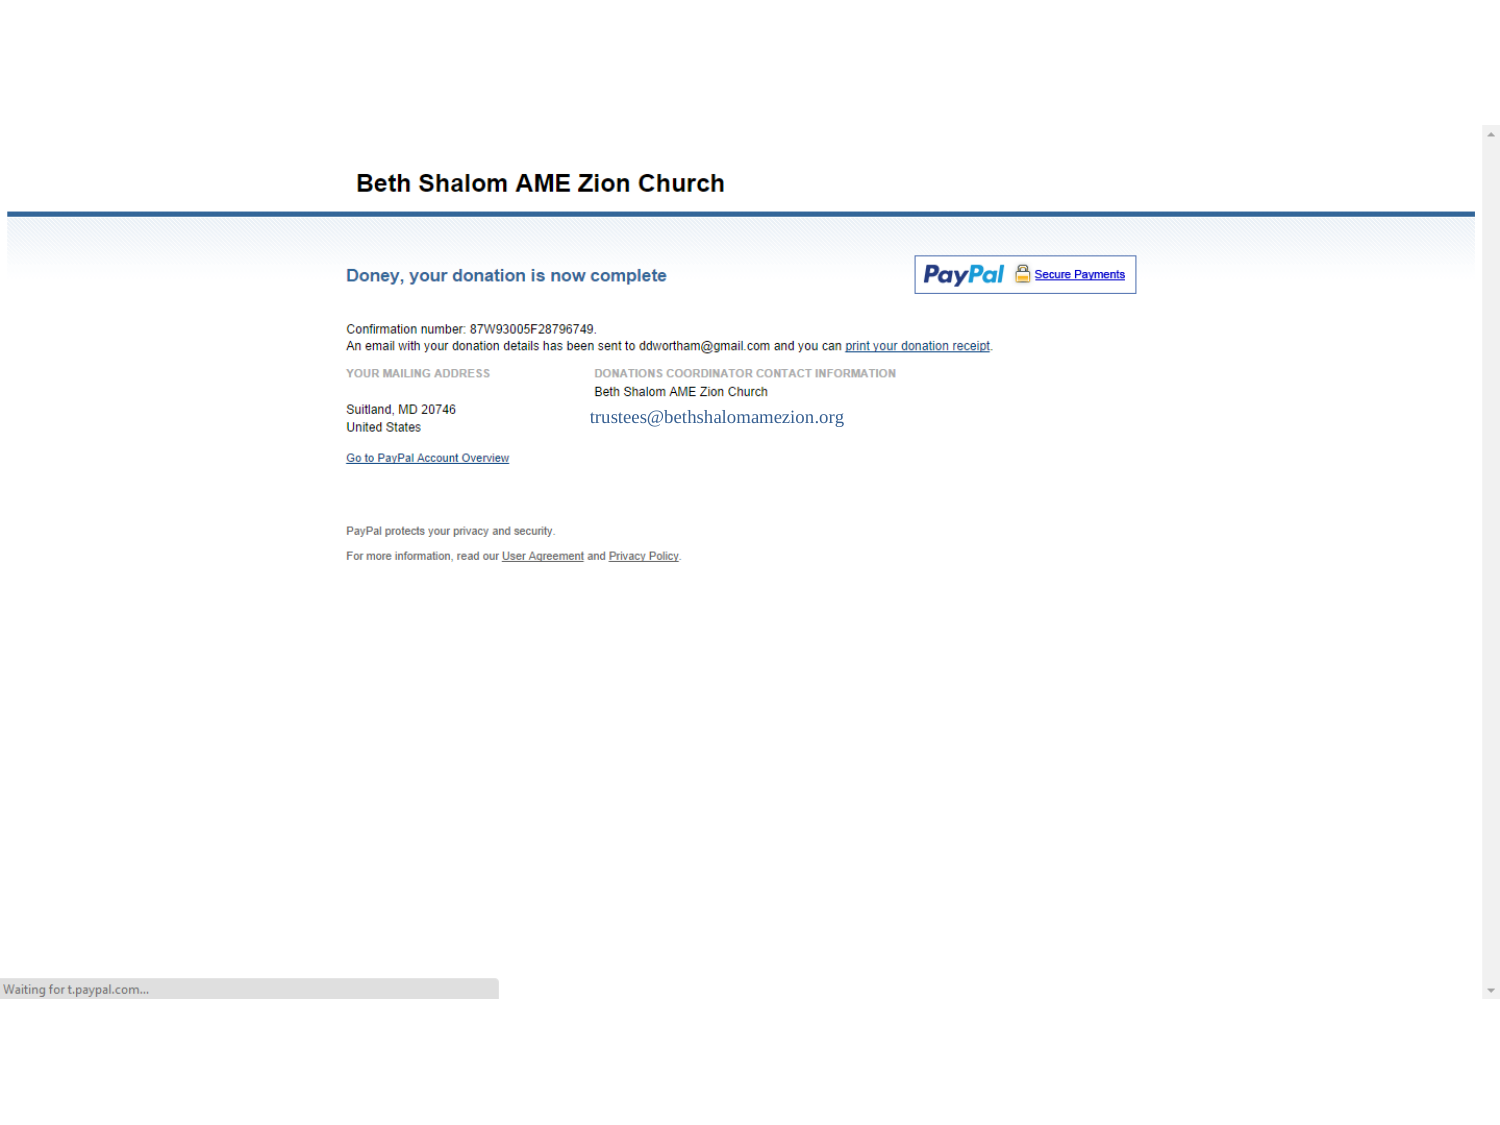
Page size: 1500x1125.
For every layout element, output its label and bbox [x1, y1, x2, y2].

picture [0, 125, 1500, 1000]
